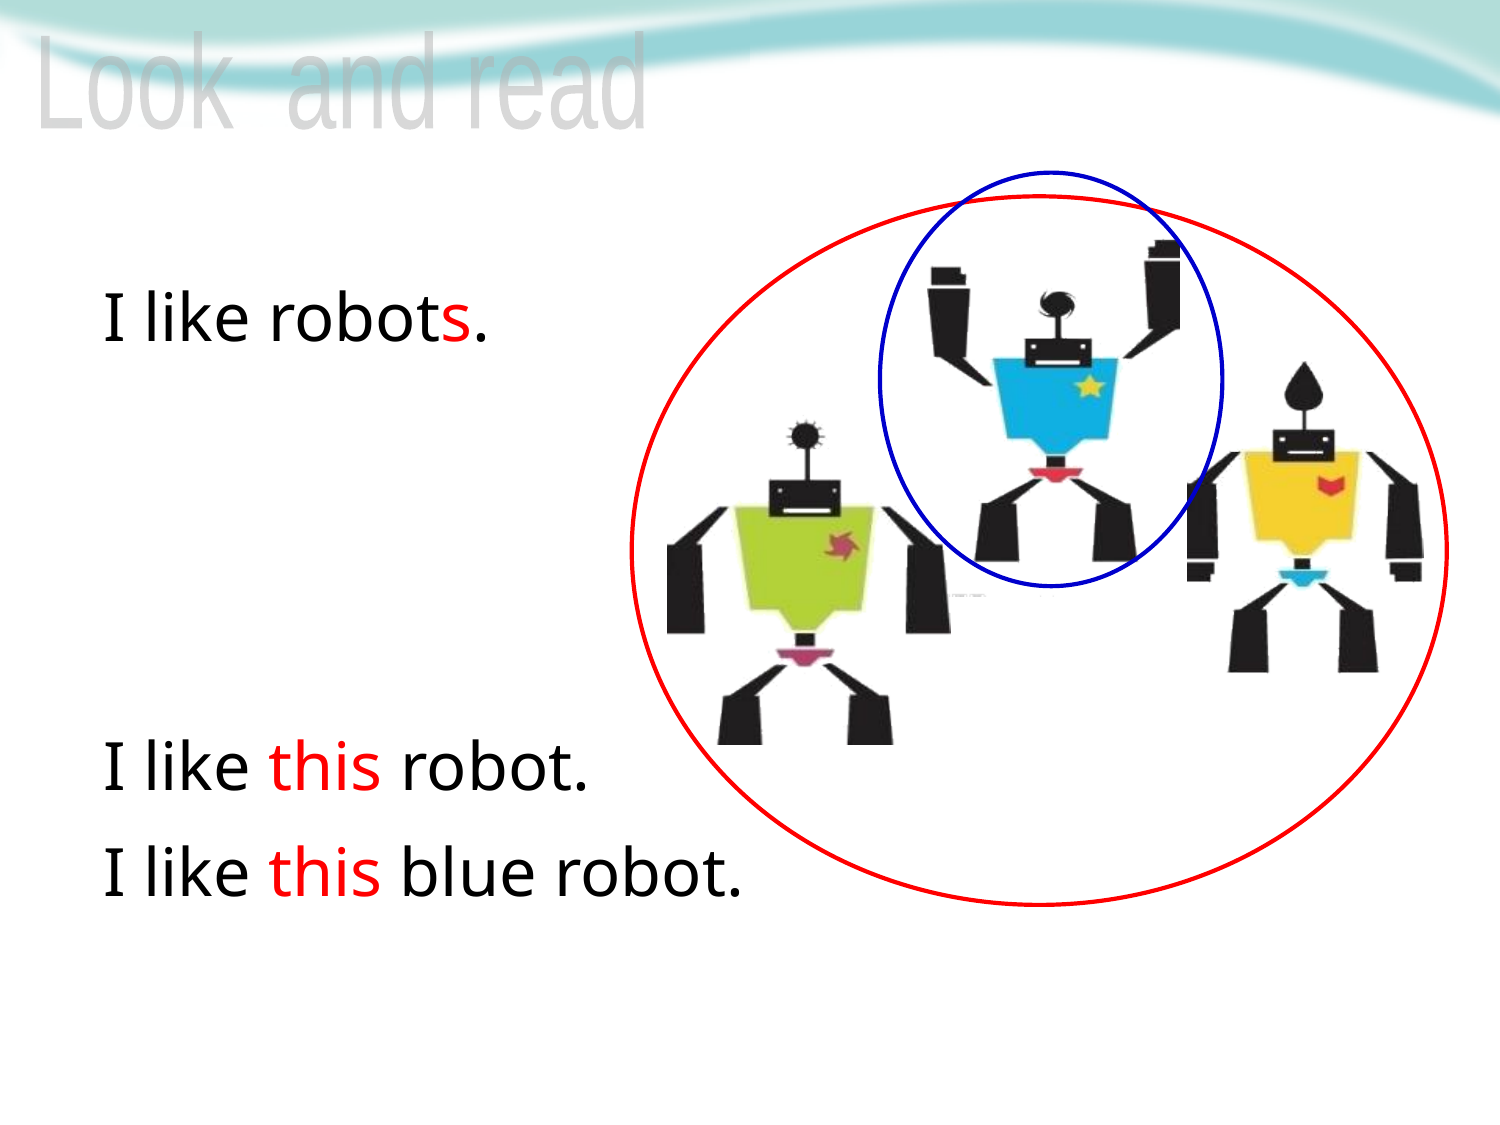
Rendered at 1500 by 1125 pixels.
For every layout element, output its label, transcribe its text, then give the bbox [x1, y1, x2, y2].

text_box [934, 200, 961, 206]
text_box [879, 241, 921, 348]
text_box I like this robot. [88, 716, 727, 811]
text_box I like robots. [88, 267, 514, 362]
text_box [629, 413, 661, 688]
text_box [1429, 440, 1449, 661]
text_box I like this blue robot. [88, 822, 892, 918]
text_box [1185, 246, 1224, 360]
picture [1186, 361, 1424, 717]
text_box [702, 208, 924, 348]
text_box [0, 0, 1500, 127]
text_box [1185, 217, 1386, 360]
text_box [702, 605, 1397, 907]
text_box [954, 170, 1148, 206]
picture [666, 207, 1180, 745]
